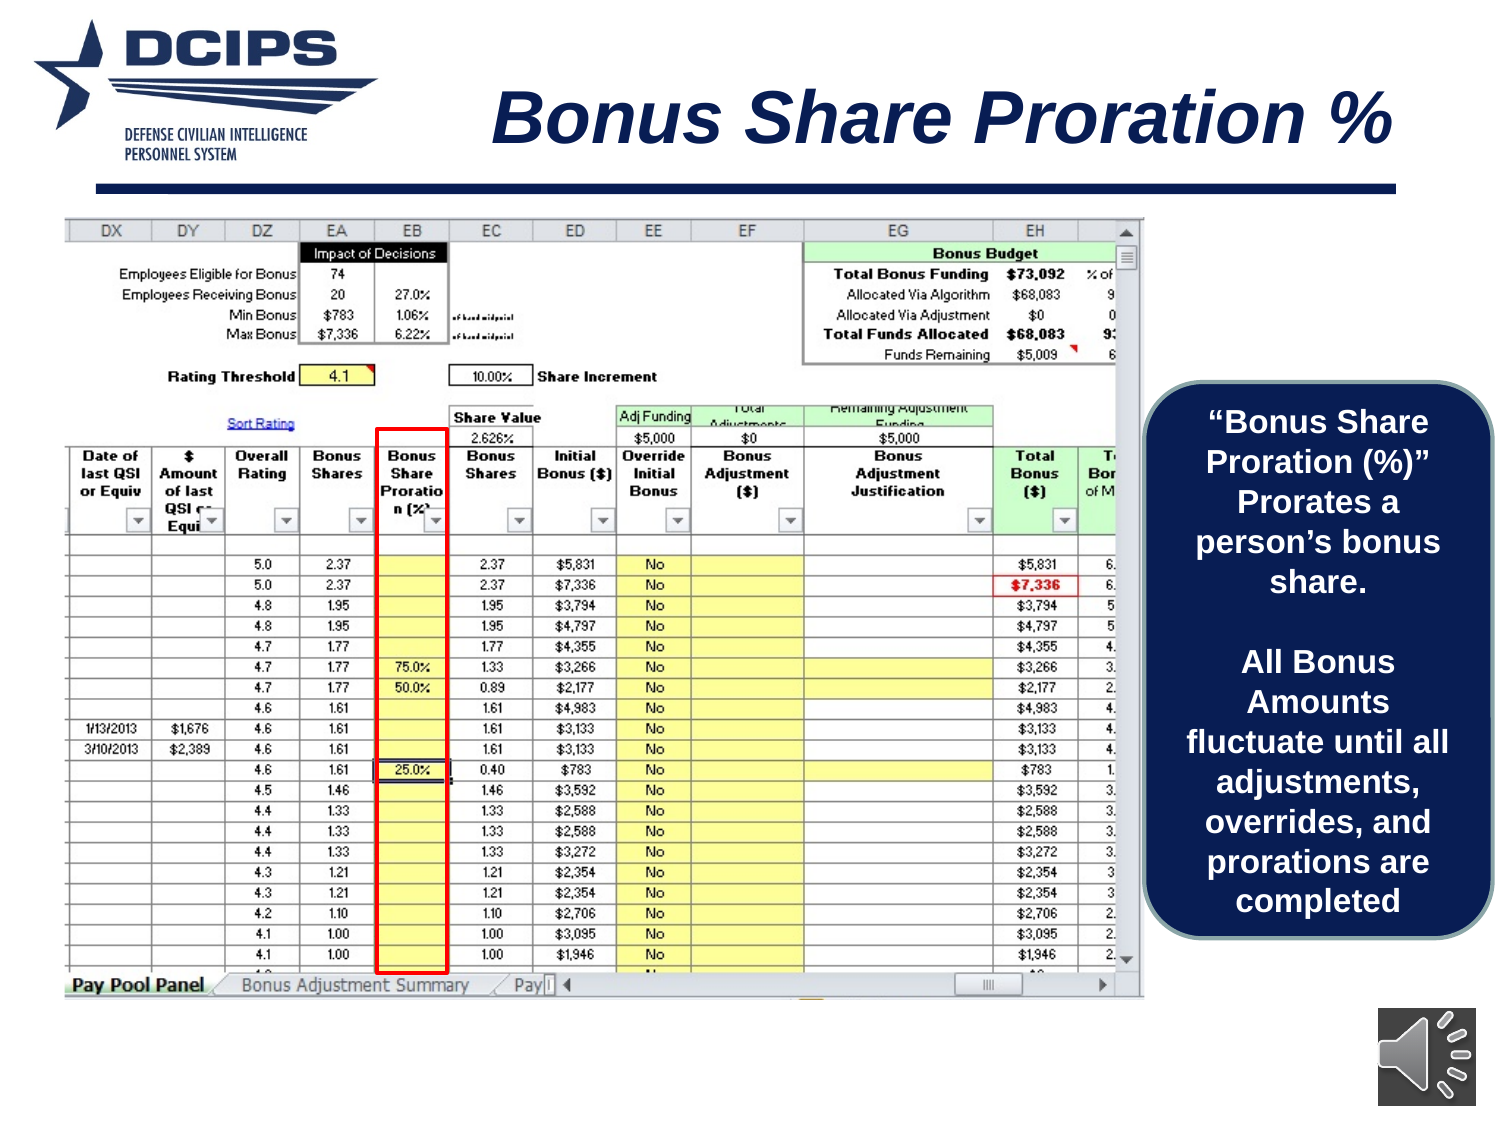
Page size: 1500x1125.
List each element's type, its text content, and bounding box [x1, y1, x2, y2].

picture [64, 217, 1145, 1000]
picture [0, 2, 426, 181]
title Bonus Share Proration % [160, 24, 1411, 168]
text_box “Bonus Share Proration (%)” Prorates a person’s bonus share. All Bonus Amounts fluctuate until all adjustments, overrides, and prorations are completed [1150, 379, 1495, 941]
picture [1376, 1007, 1478, 1108]
